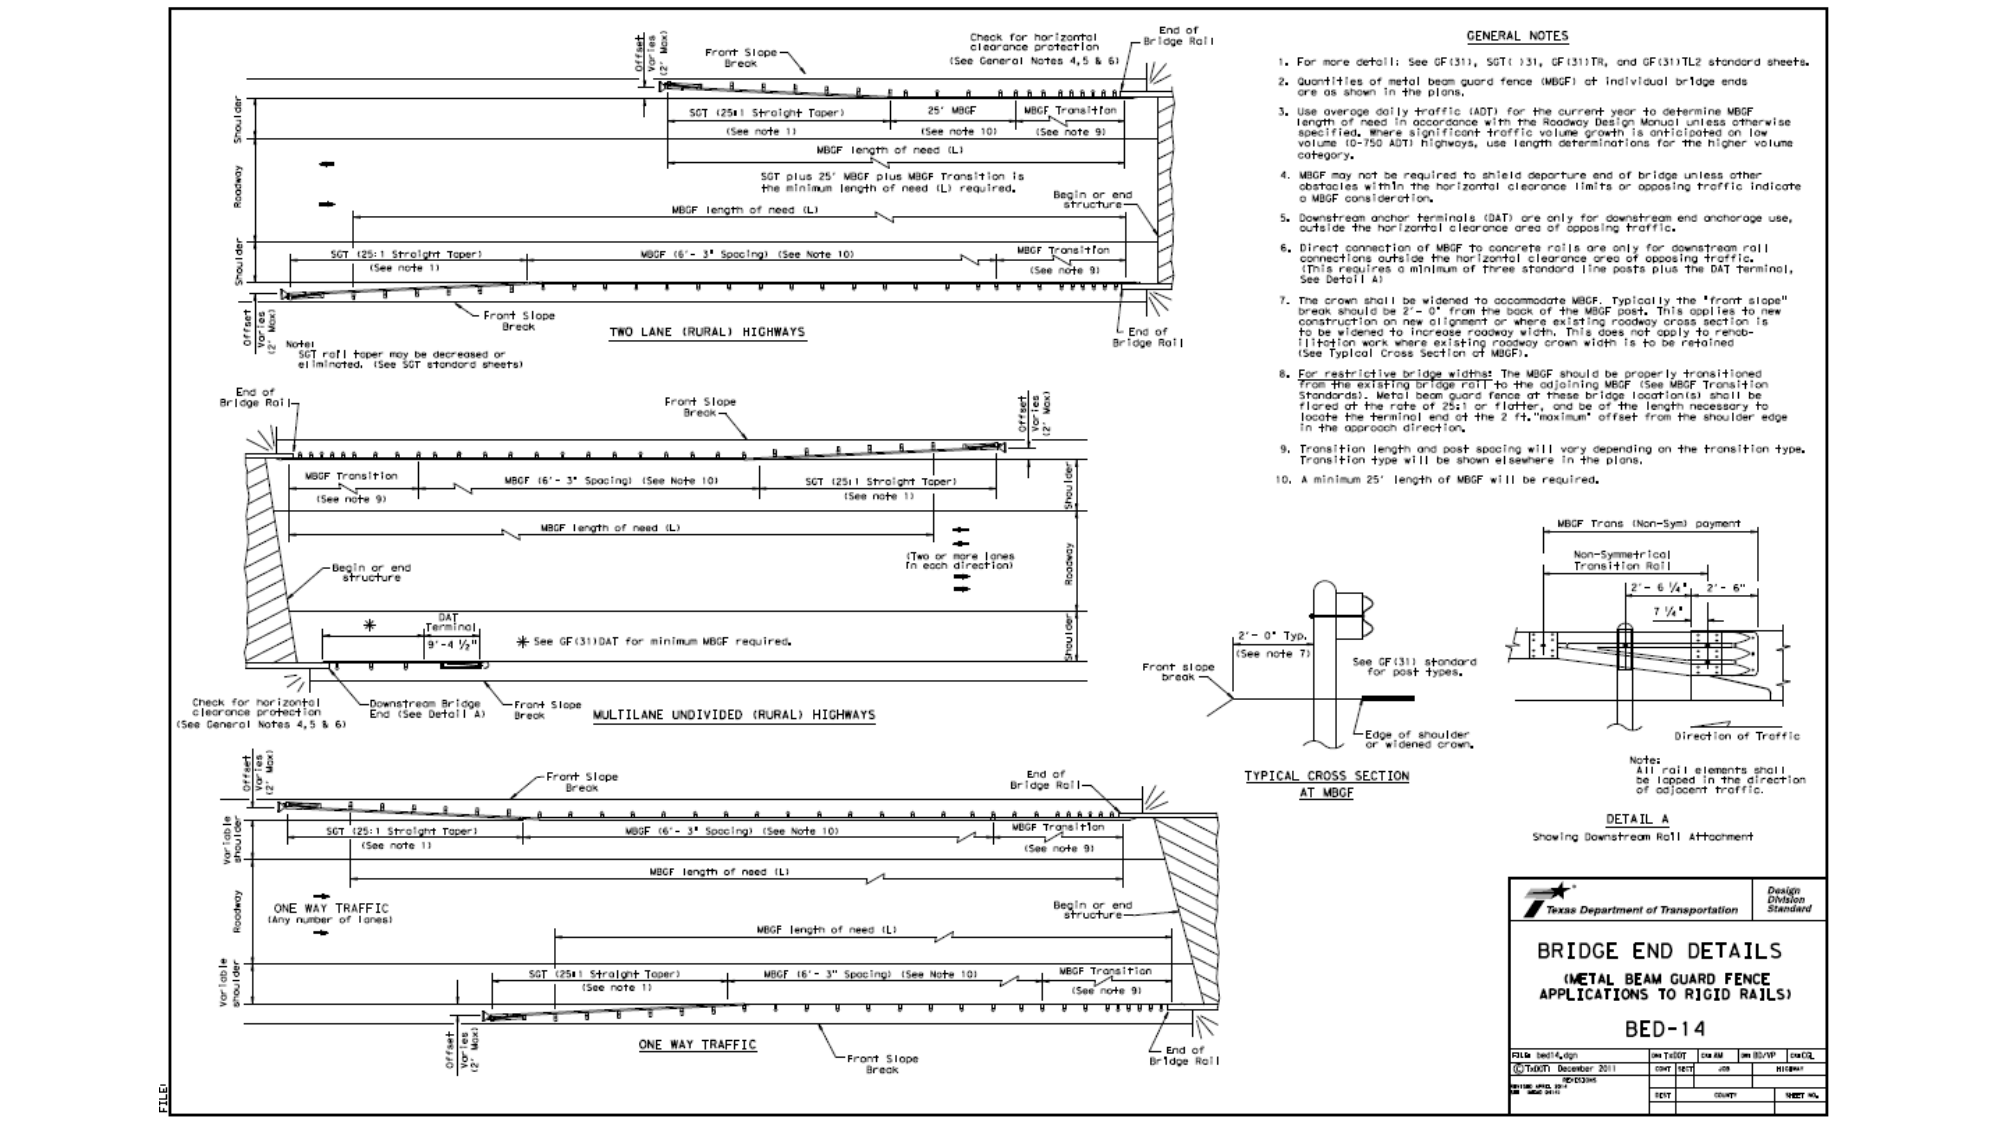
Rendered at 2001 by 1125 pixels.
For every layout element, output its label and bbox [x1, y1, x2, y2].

picture [159, 0, 1841, 1125]
